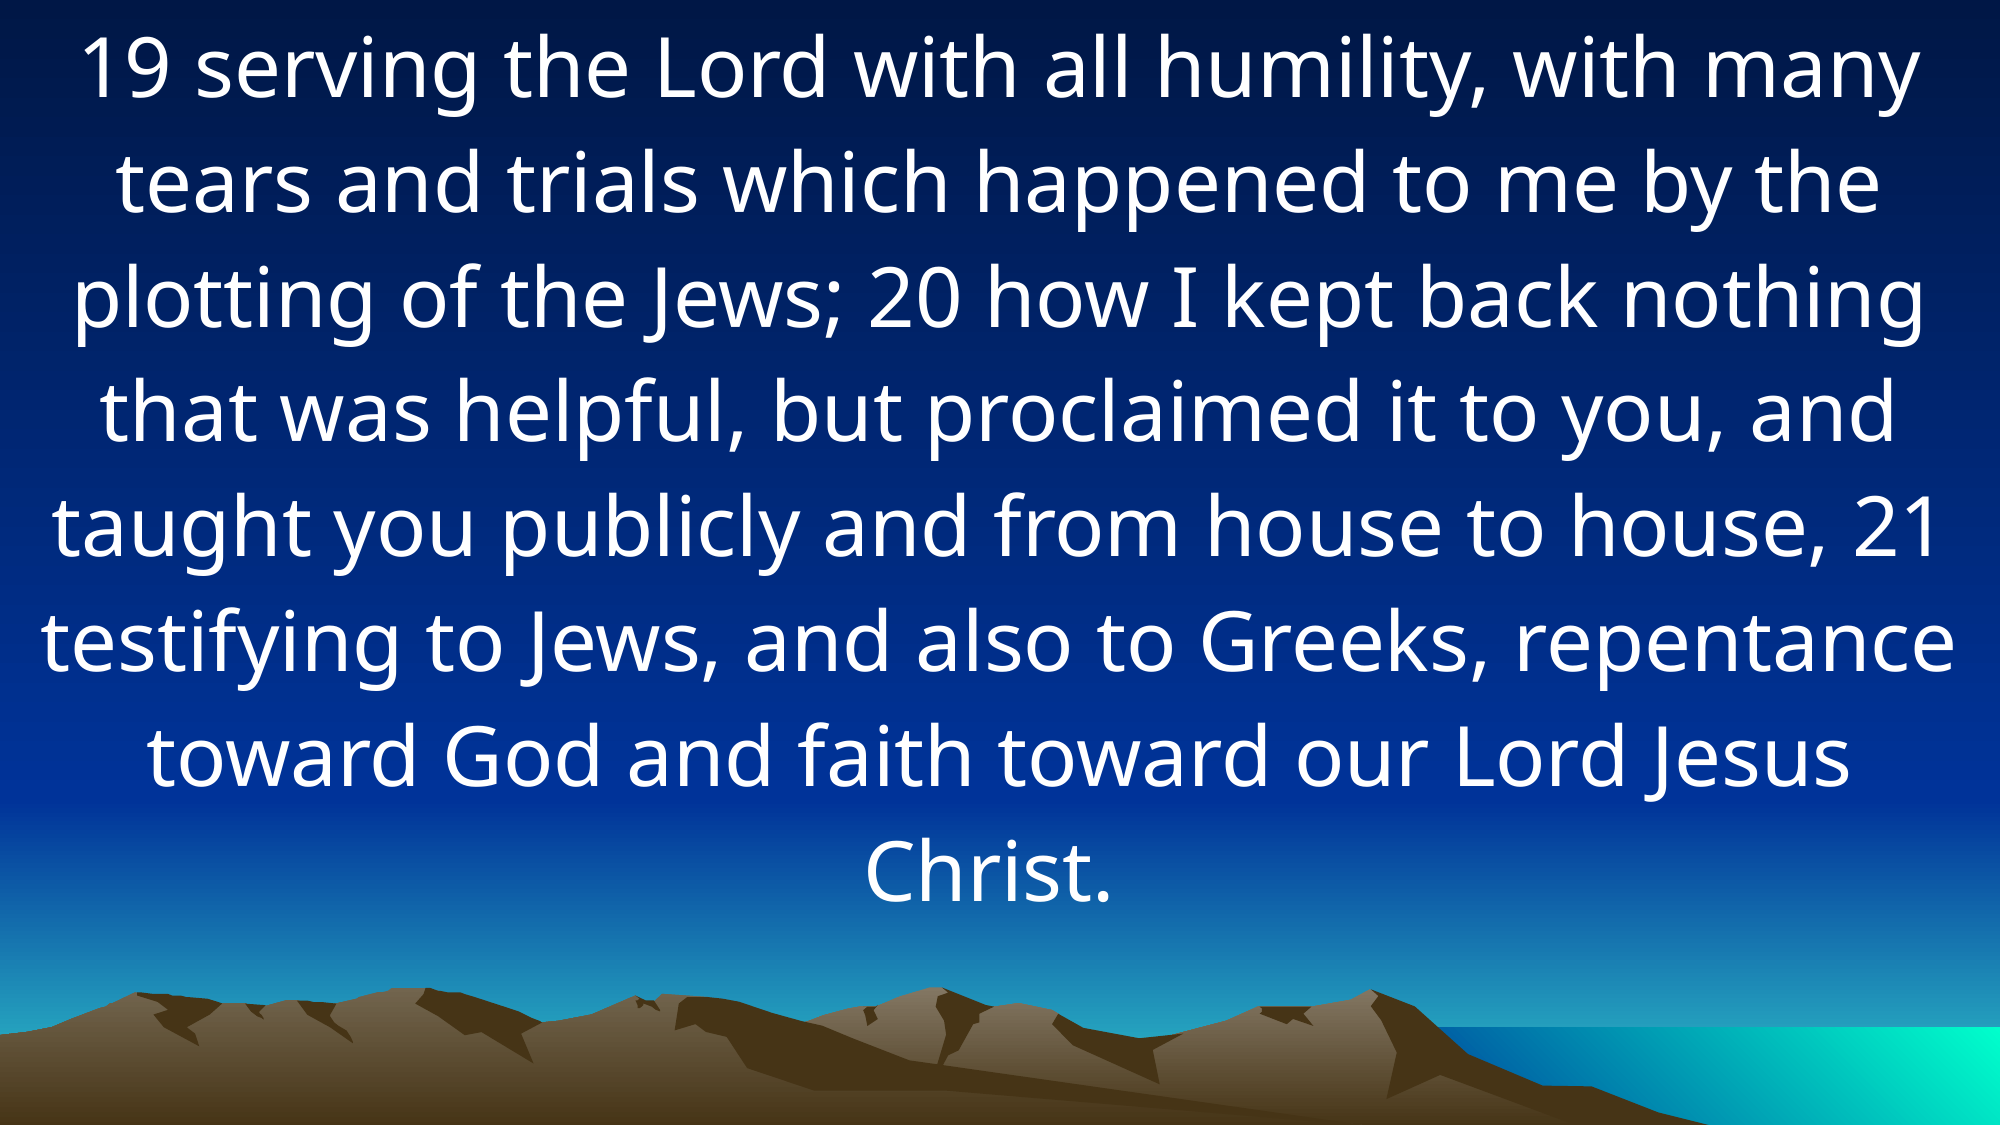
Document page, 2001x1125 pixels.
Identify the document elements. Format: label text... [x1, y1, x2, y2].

text_box 19 serving the Lord with all humility, with many tears and trials which happened to me by the plotting of the Jews; 20 how I kept back nothing that was helpful, but proclaimed it to you, and taught you publicly and from house to house, 21 testifying to Jews, and also to Greeks, repentance toward God and faith toward our Lord Jesus Christ. [0, 0, 2000, 900]
